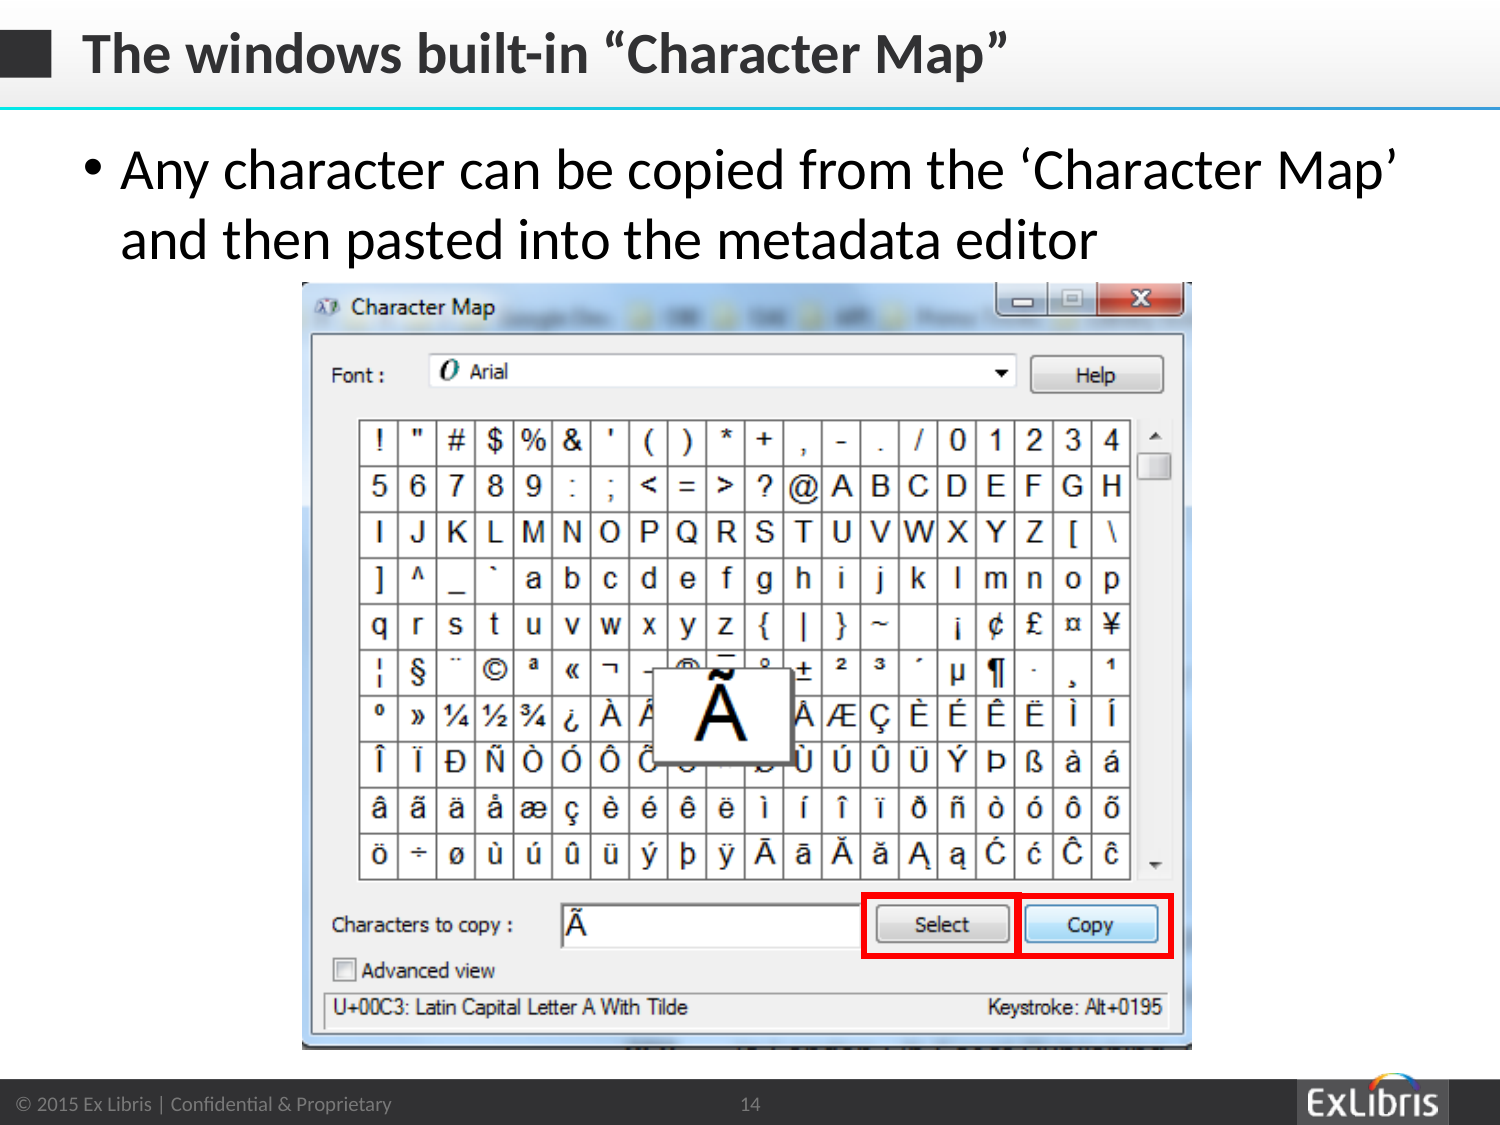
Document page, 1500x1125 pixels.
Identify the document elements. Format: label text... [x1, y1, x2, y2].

picture [302, 282, 1192, 1050]
list Any character can be copied from the ‘Character Map’ and then pasted into the metadata editor [67, 123, 1427, 348]
picture [1308, 1073, 1438, 1122]
title The windows built-in “Character Map” [67, 3, 1427, 107]
slide_number 14 [662, 1073, 838, 1125]
